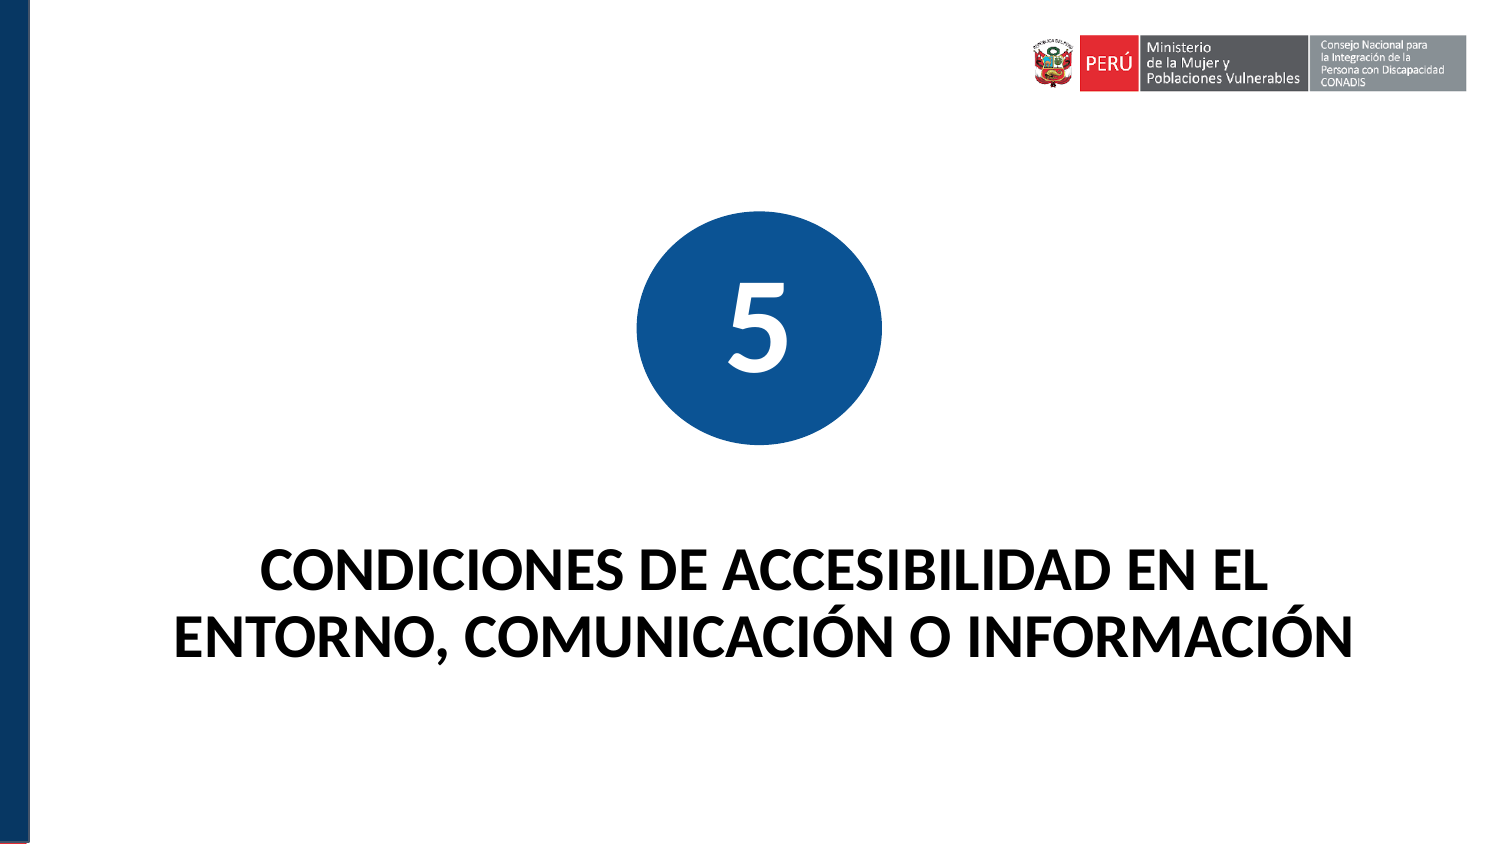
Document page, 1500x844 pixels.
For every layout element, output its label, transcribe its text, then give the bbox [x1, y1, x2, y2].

picture [0, 0, 1500, 844]
text_box 5 [636, 211, 882, 446]
text_box [0, 0, 29, 843]
text_box CONDICIONES DE ACCESIBILIDAD EN EL ENTORNO, COMUNICACIÓN O INFORMACIÓN [127, 496, 1404, 712]
